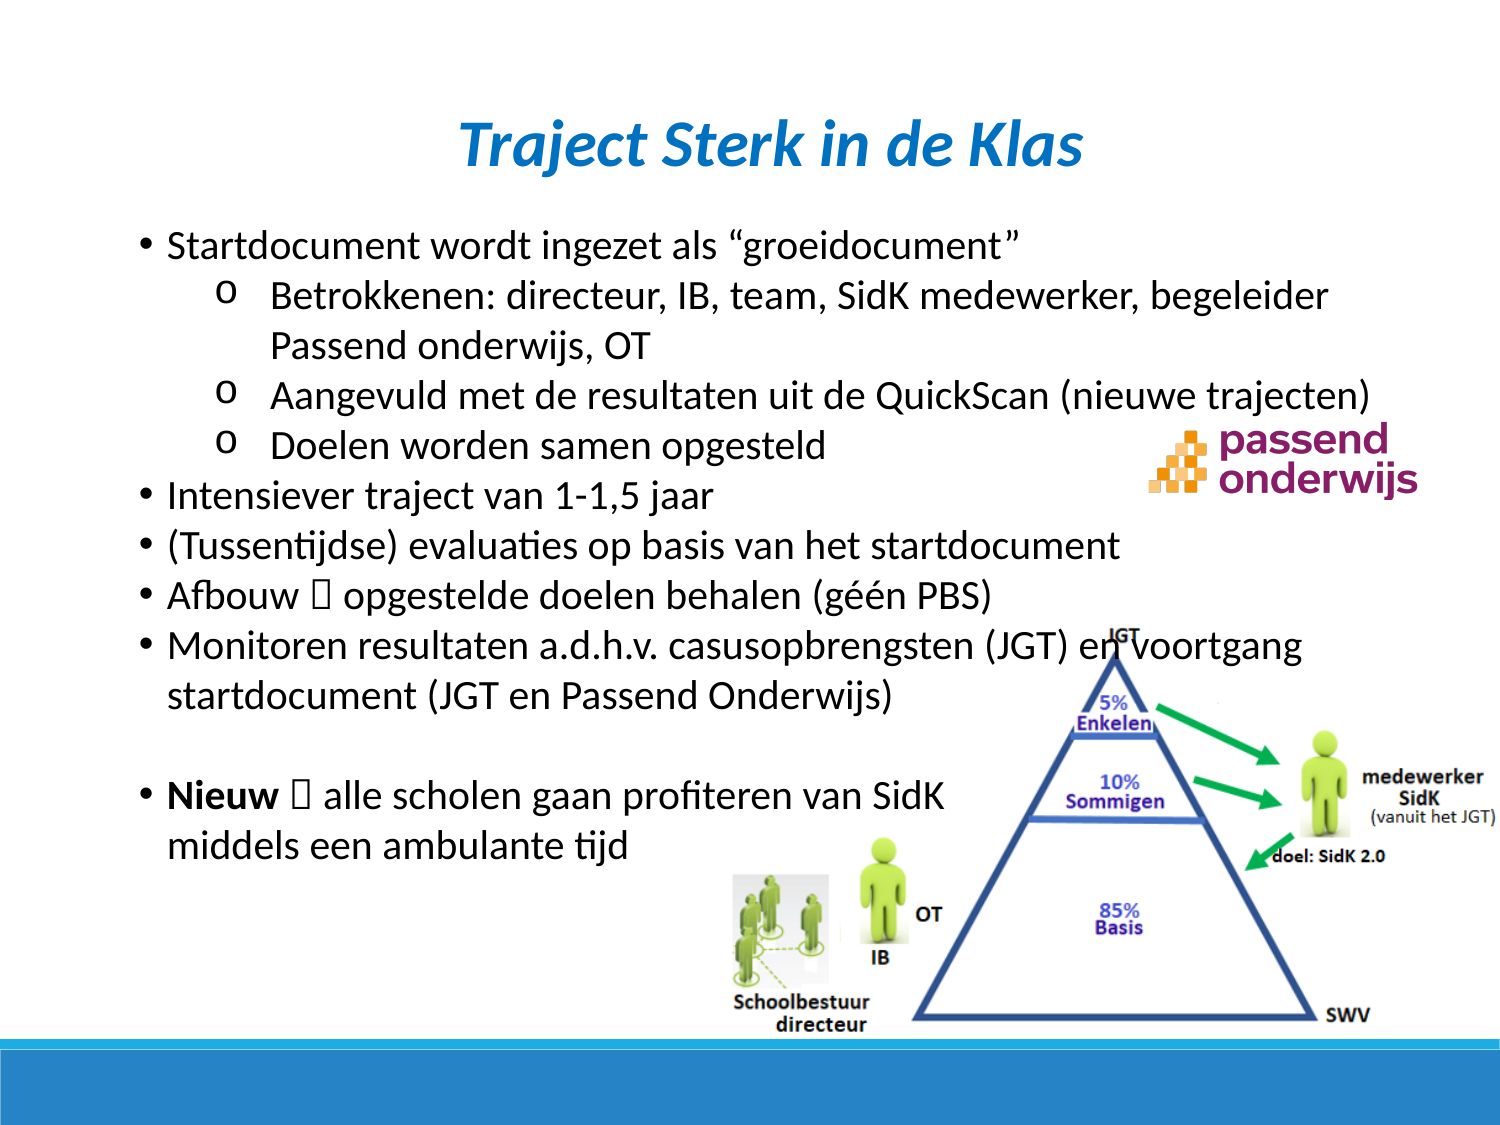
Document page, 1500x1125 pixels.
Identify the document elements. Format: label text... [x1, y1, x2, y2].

picture [1148, 420, 1419, 500]
picture [729, 626, 1500, 1038]
text_box Traject Sterk in de Klas [123, 30, 1418, 150]
text_box Startdocument wordt ingezet als “groeidocument” Betrokkenen: directeur, IB, team, SidK medewerker, begeleider Passend onderwijs, OT Aangevuld met de resultaten uit de QuickScan (nieuwe trajecten) Doelen worden samen opgesteld Intensiever traject van 1-1,5 jaar (Tussentijdse) evaluaties op basis van het startdocument Afbouw  opgestelde doelen behalen (géén PBS) Monitoren resultaten a.d.h.v. casusopbrengsten (JGT) en voortgang startdocument (JGT en Passend Onderwijs) Nieuw  alle scholen gaan profiteren van SidK middels een ambulante tijd [123, 150, 1418, 832]
